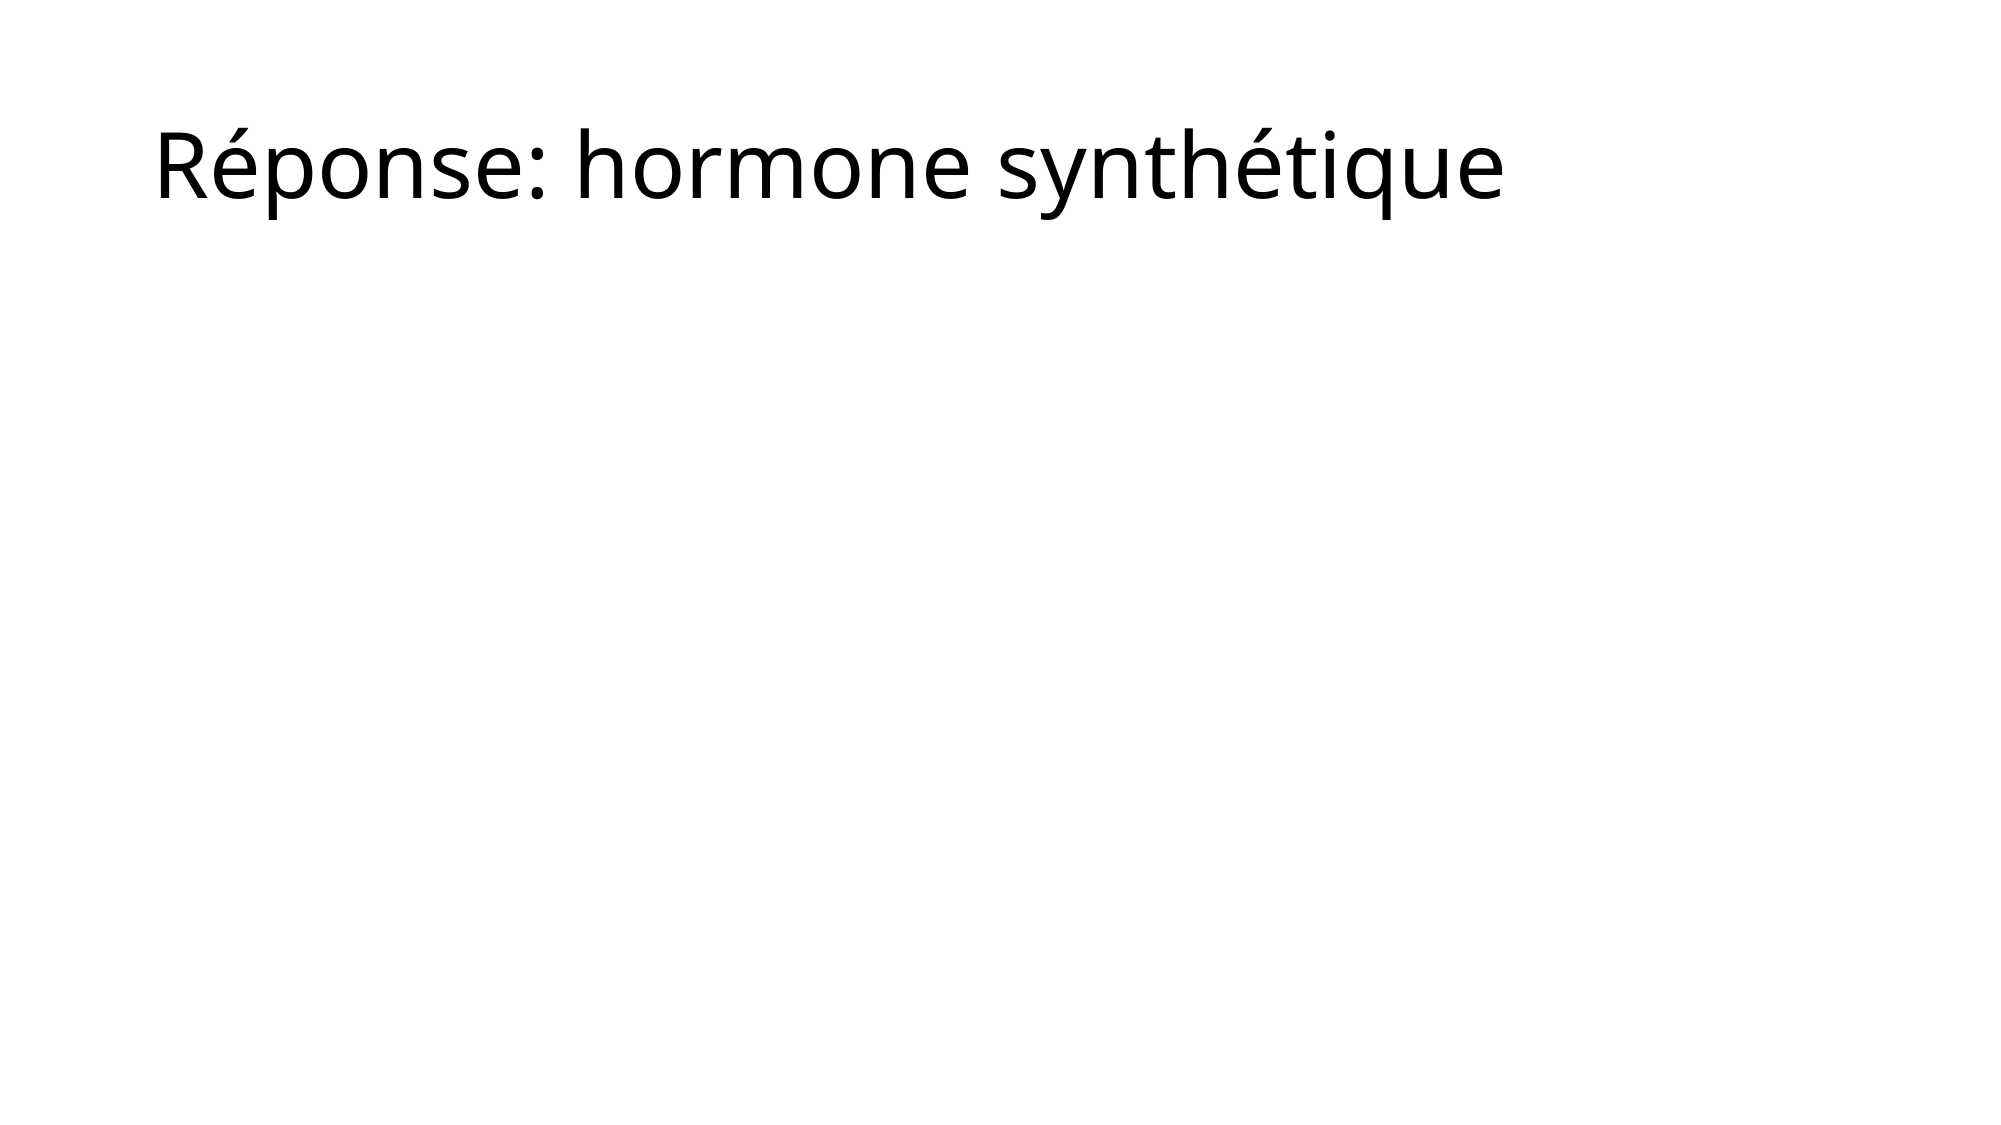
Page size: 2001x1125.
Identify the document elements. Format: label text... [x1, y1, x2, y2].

title Réponse: hormone synthétique [137, 59, 1863, 278]
